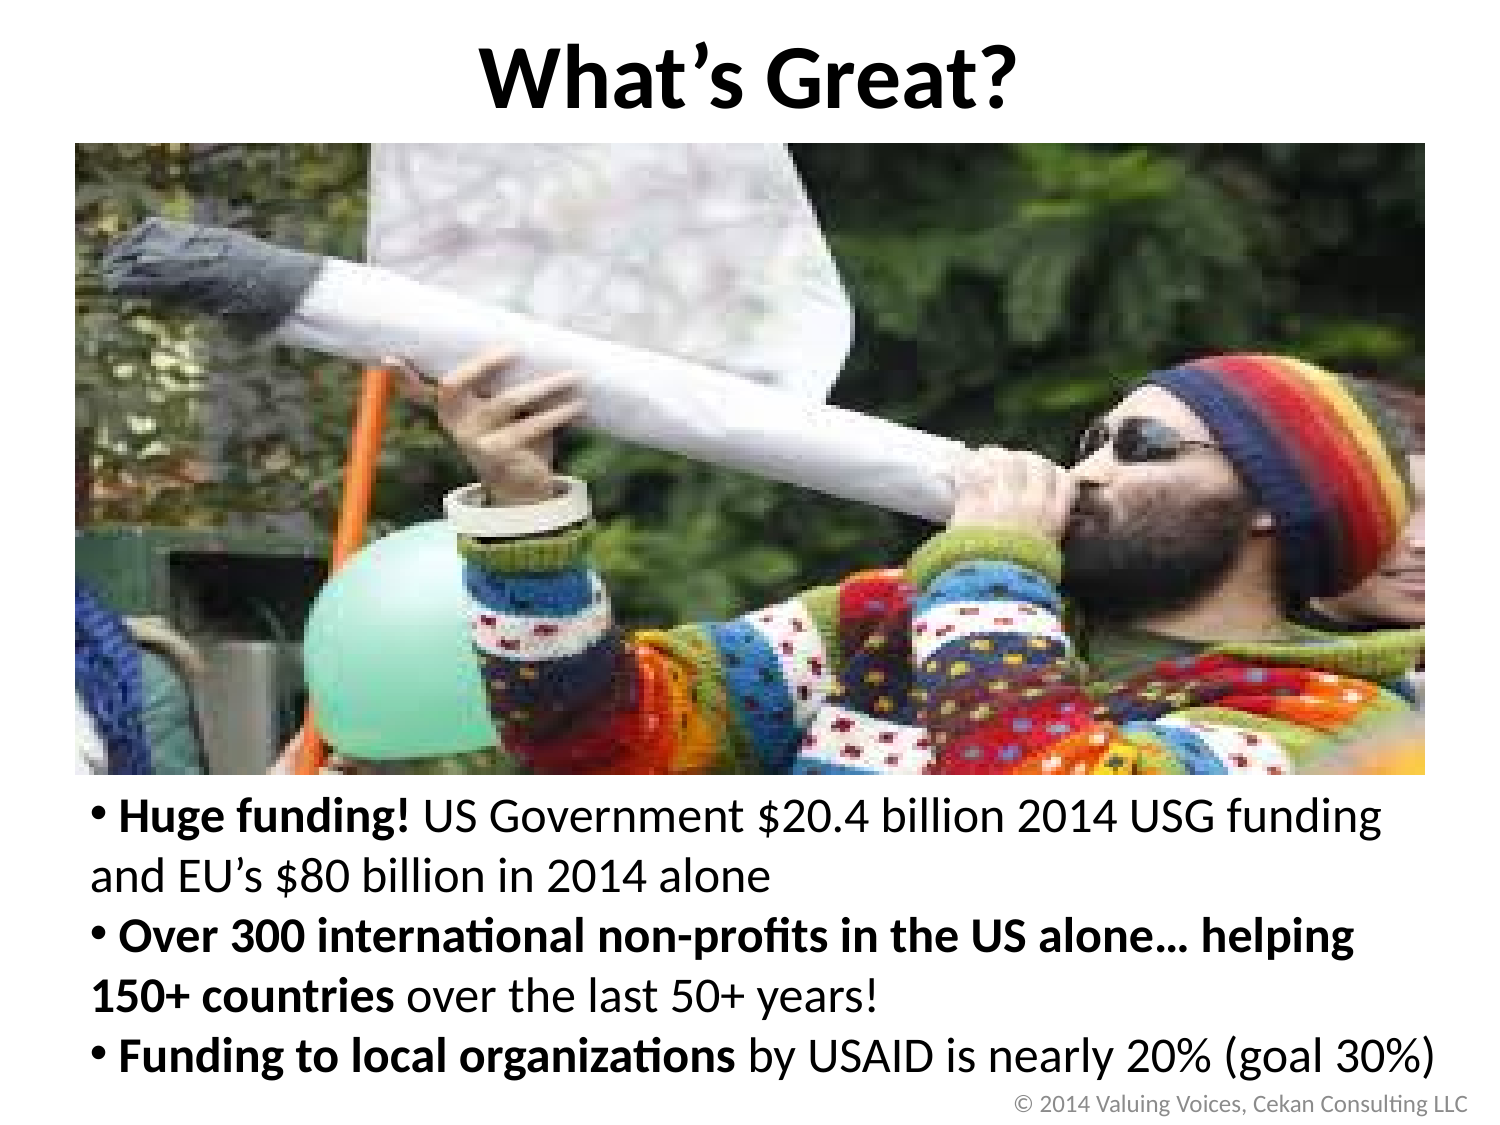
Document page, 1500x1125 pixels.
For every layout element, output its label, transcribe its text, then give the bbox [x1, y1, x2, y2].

text_box Huge funding! US Government $20.4 billion 2014 USG funding and EU’s $80 billion in 2014 alone Over 300 international non-profits in the US alone… helping 150+ countries over the last 50+ years! Funding to local organizations by USAID is nearly 20% (goal 30%) [75, 774, 1467, 1090]
title What’s Great? [75, 0, 1425, 143]
picture [74, 143, 1426, 776]
footer © 2014 Valuing Voices, Cekan Consulting LLC [981, 1072, 1500, 1125]
